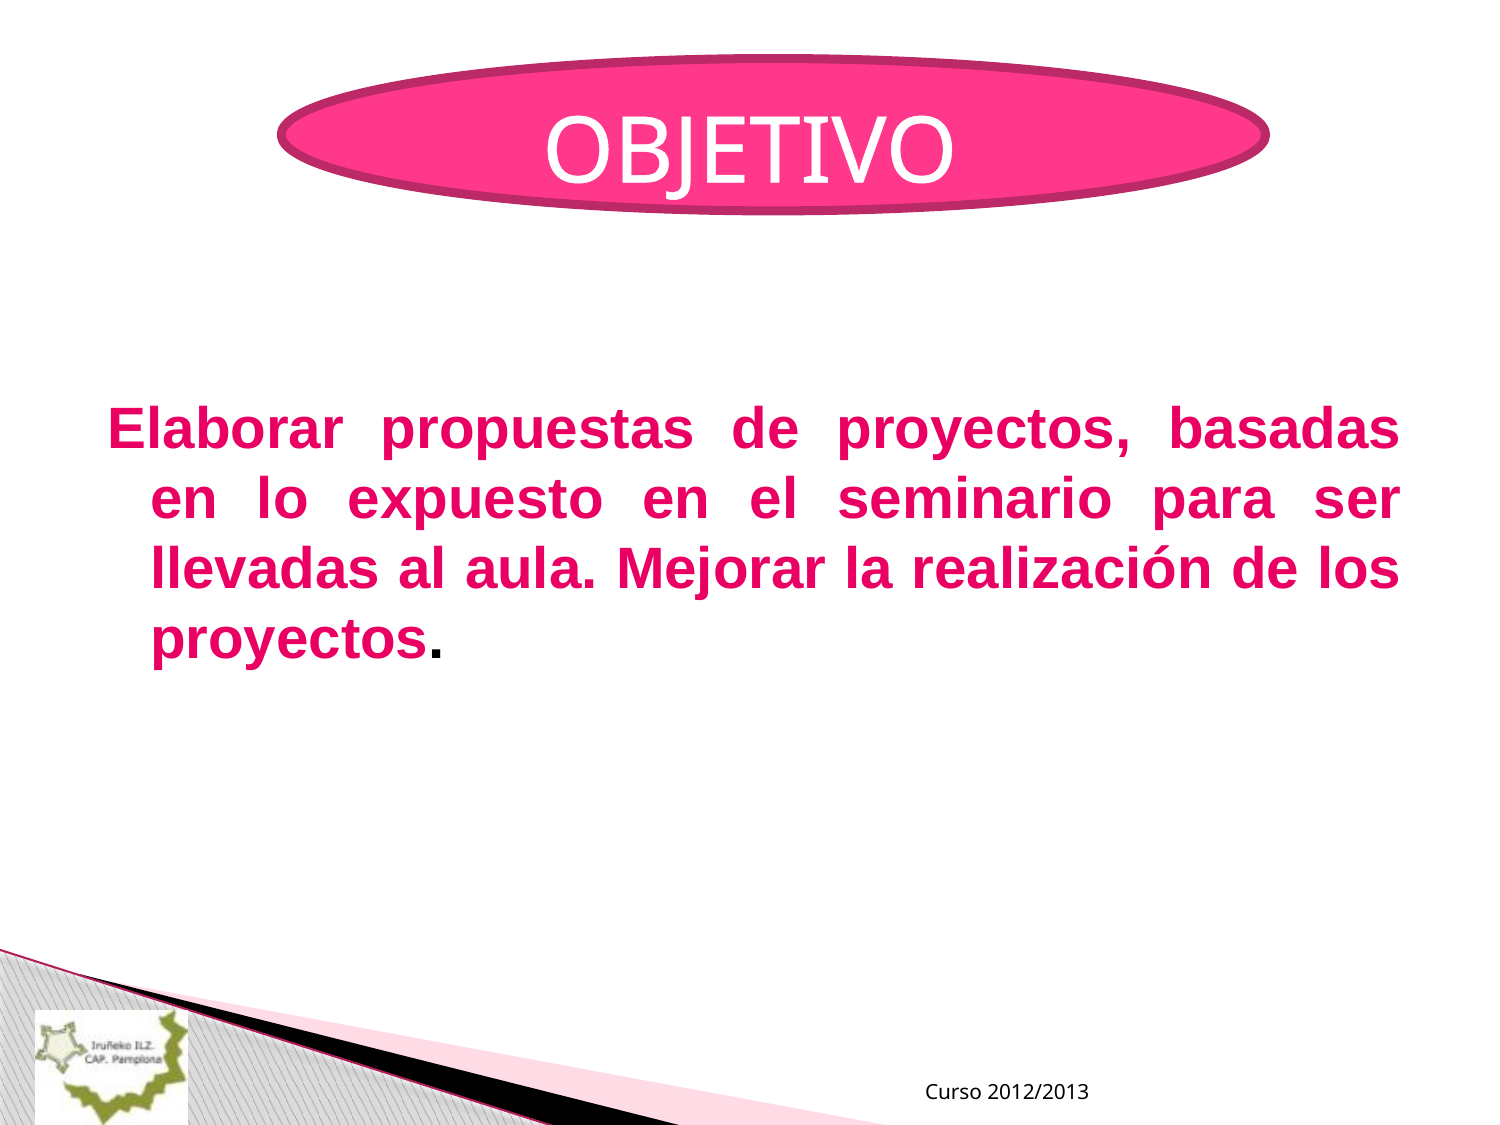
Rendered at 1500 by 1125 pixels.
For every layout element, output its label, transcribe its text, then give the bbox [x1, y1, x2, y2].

footer Curso 2012/2013 [718, 1051, 1105, 1112]
title OBJETIVO [75, 45, 1425, 247]
list Elaborar propuestas de proyectos, basadas en lo expuesto en el seminario para ser llevadas al aula. Mejorar la realización de los proyectos. [74, 304, 1419, 986]
picture [34, 1010, 188, 1125]
